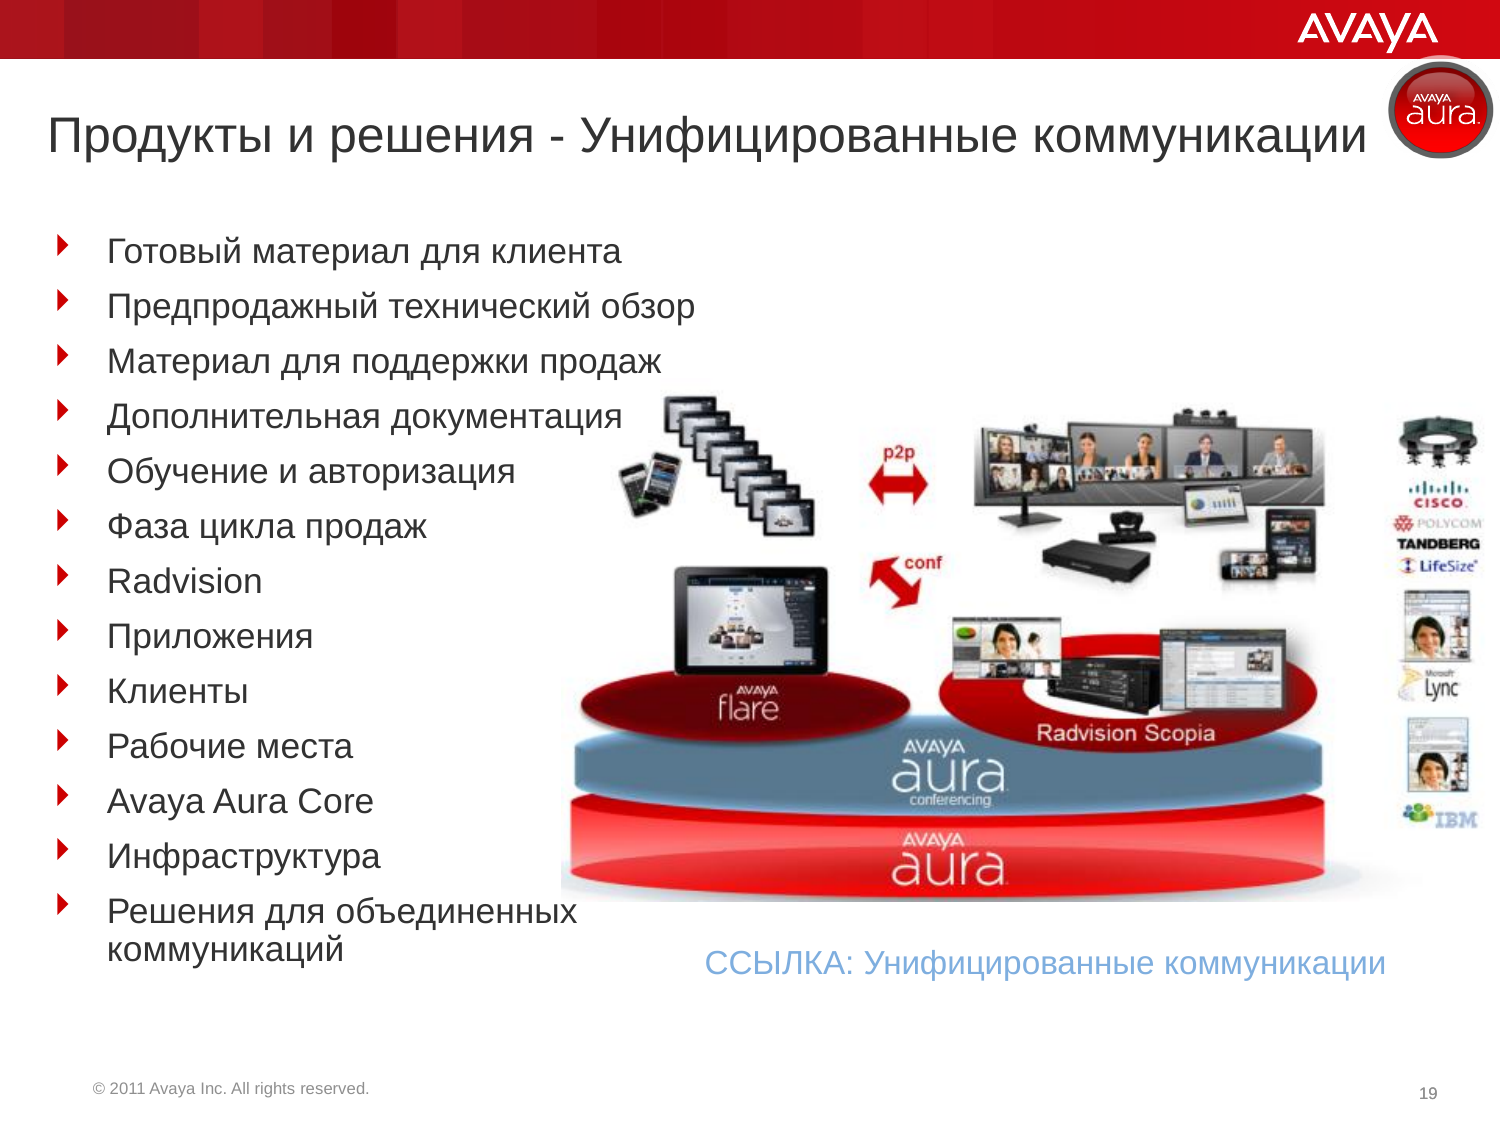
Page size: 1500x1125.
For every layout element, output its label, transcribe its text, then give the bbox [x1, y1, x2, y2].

title Продукты и решения - Унифицированные коммуникации [32, 99, 1425, 171]
text_box ССЫЛКА: Унифицированные коммуникации [689, 938, 840, 1088]
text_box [1380, 55, 1500, 160]
picture [561, 378, 1500, 902]
text_box Готовый материал для клиента Предпродажный технический обзор Материал для поддержки продаж Дополнительная документация Обучение и авторизация Фаза цикла продаж Radvision Приложения Клиенты Рабочие места Avaya Aura Core Инфраструктура Решения для объединенных коммуникаций [32, 226, 729, 1054]
